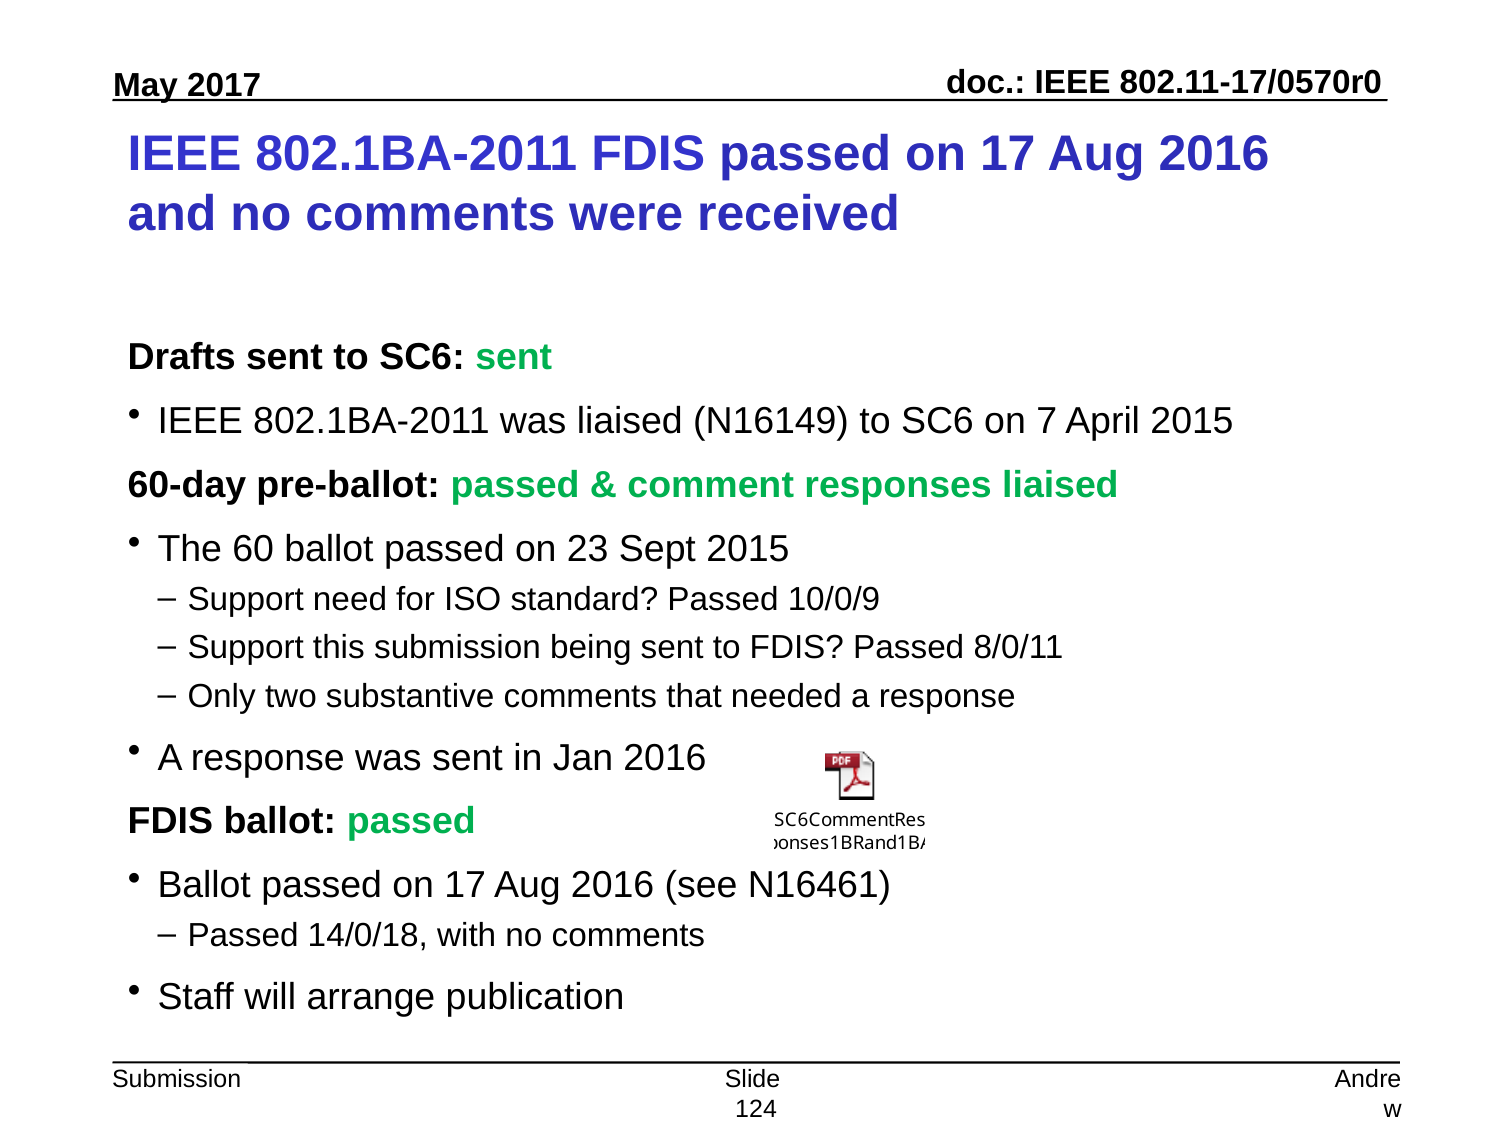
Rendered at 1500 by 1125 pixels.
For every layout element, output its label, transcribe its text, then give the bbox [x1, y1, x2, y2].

title IEEE 802.1BA-2011 FDIS passed on 17 Aug 2016 and no comments were received [112, 112, 1388, 288]
list Drafts sent to SC6: sent IEEE 802.1BA-2011 was liaised (N16149) to SC6 on 7 April 2015 60-day pre-ballot: passed & comment responses liaised The 60 ballot passed on 23 Sept 2015 Support need for ISO standard? Passed 10/0/9 Support this submission being sent to FDIS? Passed 8/0/11 Only two substantive comments that needed a response A response was sent in Jan 2016 FDIS ballot: passed Ballot passed on 17 Aug 2016 (see N16461) Passed 14/0/18, with no comments Staff will arrange publication [112, 324, 1388, 1000]
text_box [774, 749, 926, 877]
footer Andrew Myles, Cisco [1320, 1061, 1402, 1093]
slide_number Slide 124 [709, 1061, 803, 1093]
